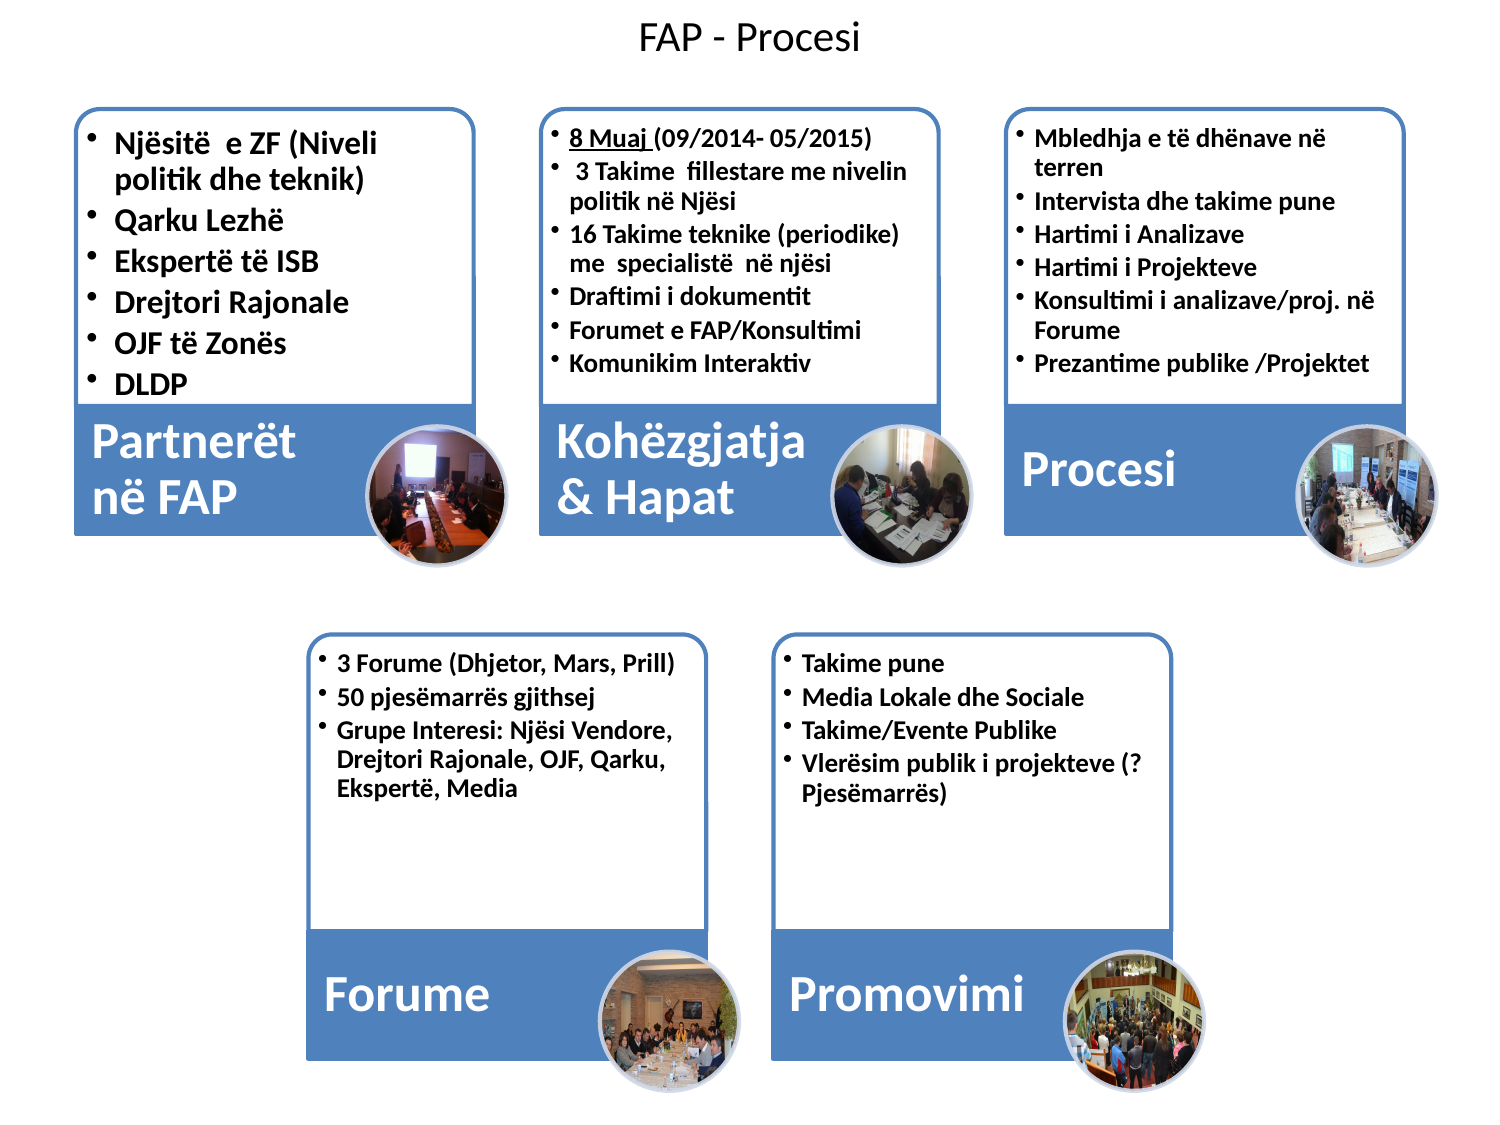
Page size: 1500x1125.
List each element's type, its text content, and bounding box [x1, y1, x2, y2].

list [74, 99, 1438, 1101]
title FAP - Procesi [75, 0, 1425, 68]
